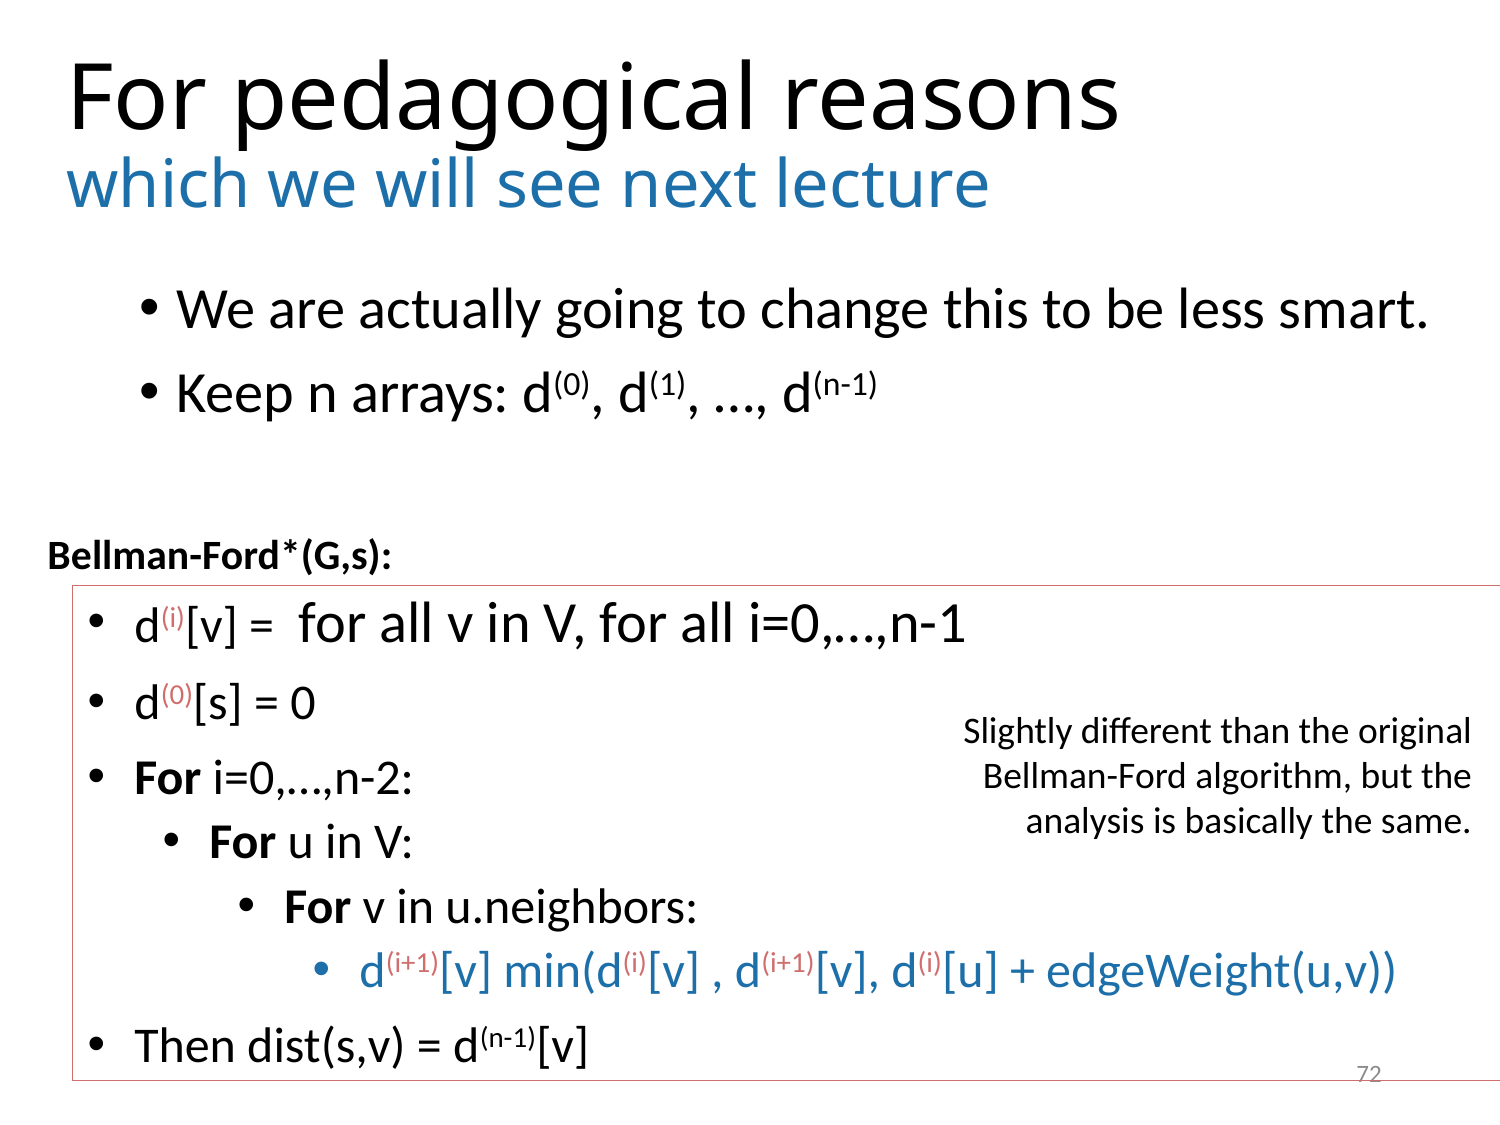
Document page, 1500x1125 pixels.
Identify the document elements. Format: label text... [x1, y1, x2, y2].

list We are actually going to change this to be less smart. Keep n arrays: d(0), d(1), …, d(n-1) [124, 270, 1470, 585]
text_box Bellman-Ford*(G,s): [32, 520, 481, 586]
title For pedagogical reasons which we will see next lecture [51, 27, 1346, 246]
list We are actually going to change this to be less smart. Keep n arrays: d(0), d(1), …, d(n-1) [124, 586, 1470, 985]
slide_number 72 [1059, 1042, 1397, 1103]
text_box Slightly different than the original Bellman-Ford algorithm, but the analysis is basically the same. [928, 699, 1488, 849]
